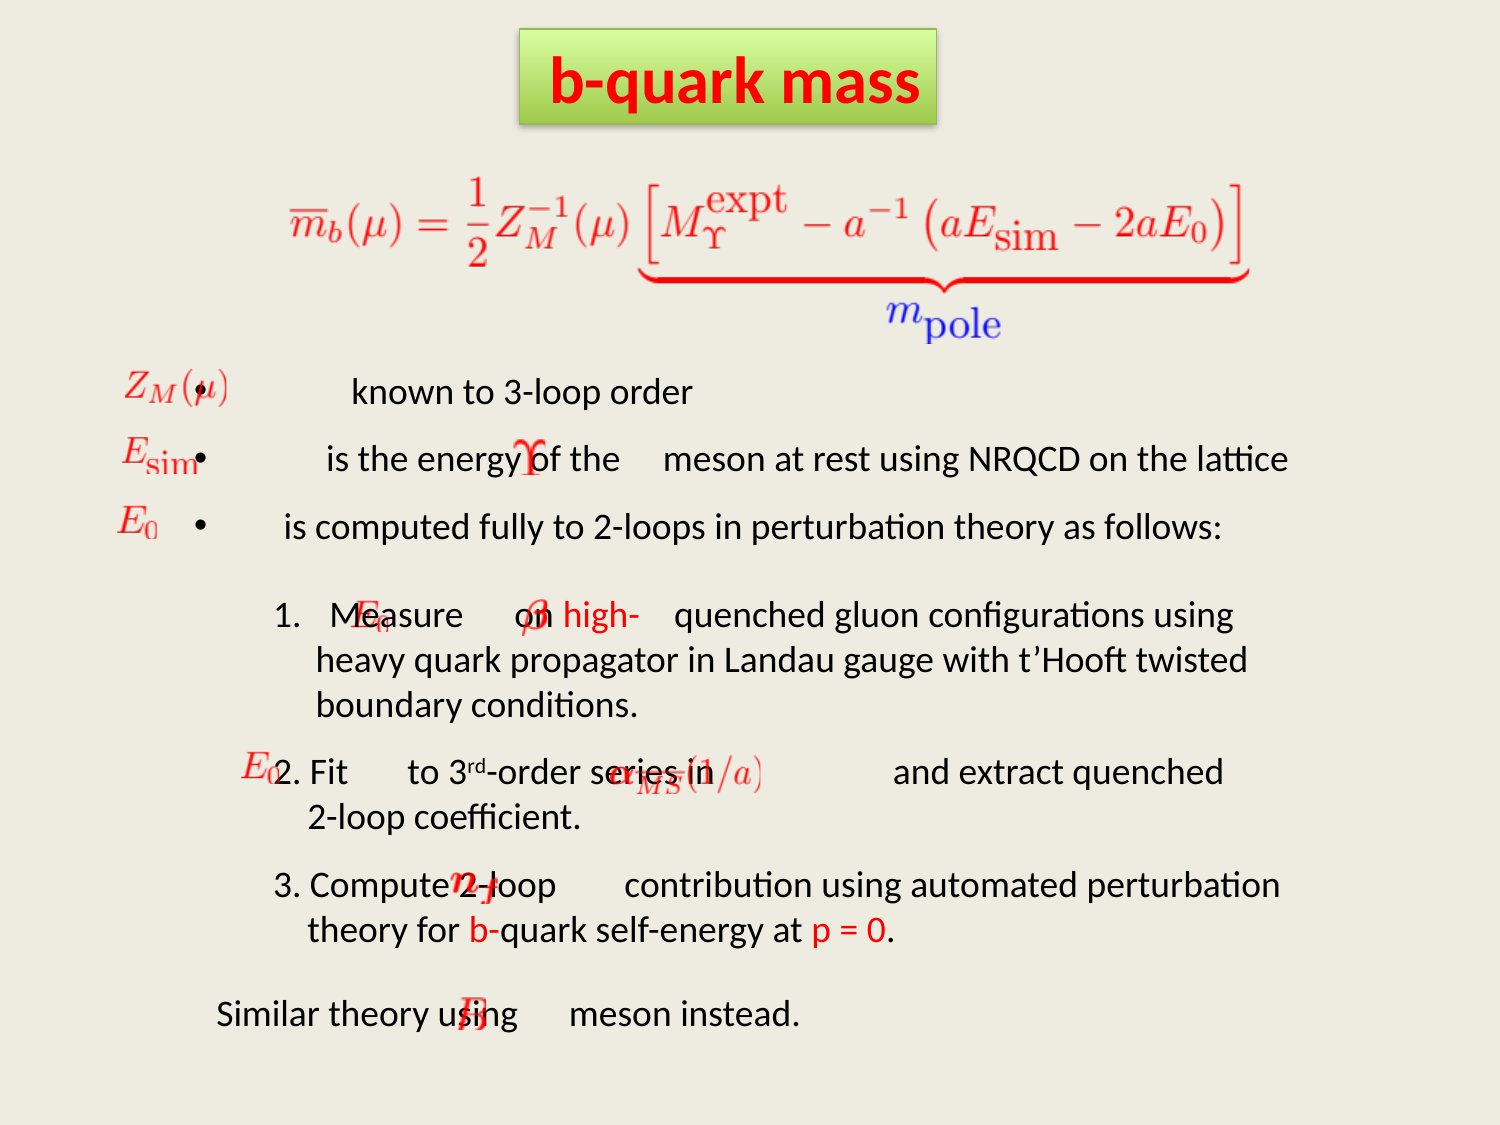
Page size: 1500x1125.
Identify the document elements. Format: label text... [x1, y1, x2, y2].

text_box b-quark mass [519, 28, 937, 125]
picture [288, 176, 1250, 344]
picture [511, 438, 546, 475]
picture [116, 504, 157, 539]
text_box known to 3-loop order is the energy of the meson at rest using NRQCD on the lattice is computed fully to 2-loops in perturbation theory as follows: [179, 337, 1306, 580]
picture [124, 368, 227, 407]
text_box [138, 582, 1417, 962]
picture [121, 435, 199, 475]
text_box Similar theory using meson instead. [201, 981, 817, 1041]
picture [452, 995, 486, 1030]
